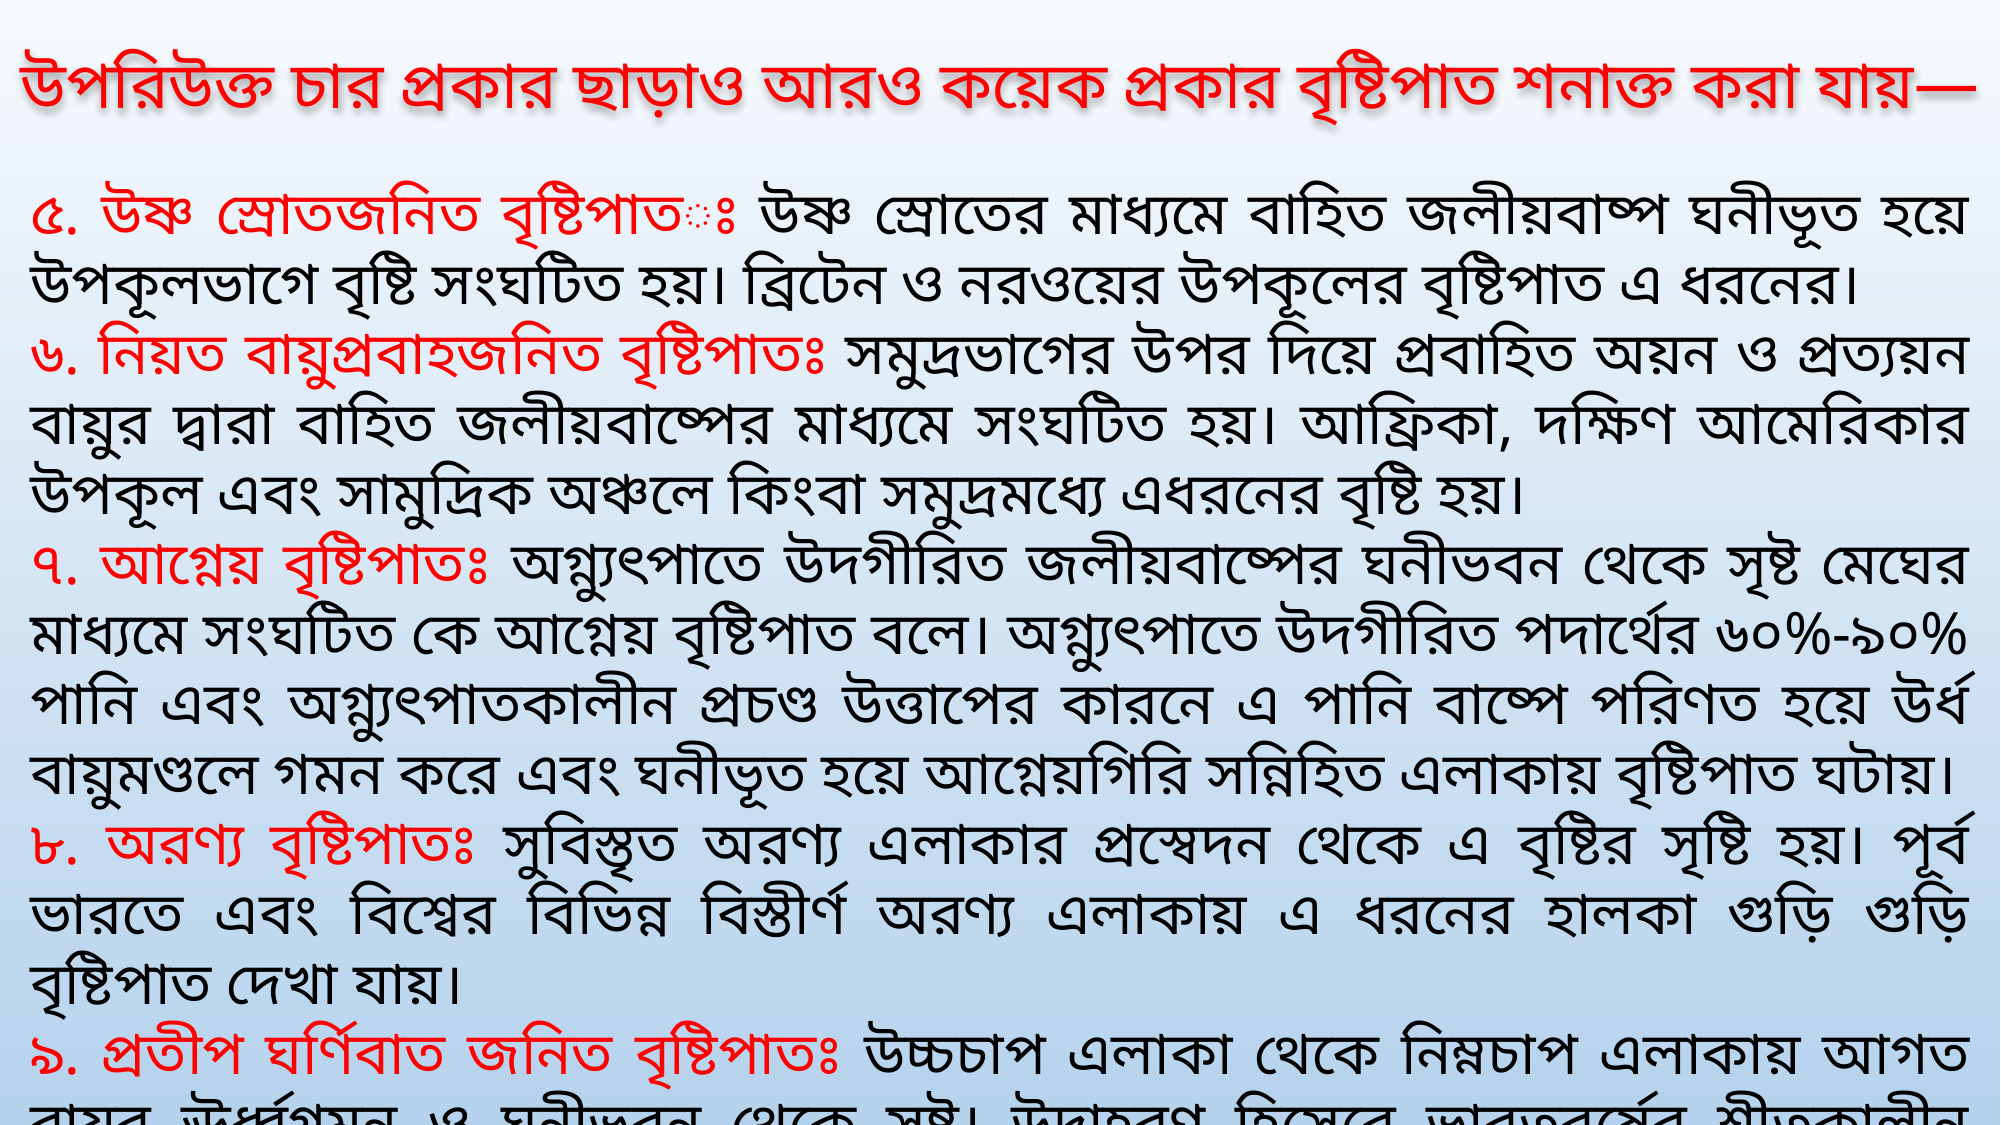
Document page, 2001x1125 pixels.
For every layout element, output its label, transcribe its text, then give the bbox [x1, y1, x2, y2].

text_box ৫. উষ্ণ স্রোতজনিত বৃষ্টিপাতঃ উষ্ণ স্রোতের মাধ্যমে বাহিত জলীয়বাষ্প ঘনীভূত হয়ে উপকূলভাগে বৃষ্টি সংঘটিত হয়। ব্রিটেন ও নরওয়ের উপকূলের বৃষ্টিপাত এ ধরনের। ৬. নিয়ত বায়ুপ্রবাহজনিত বৃষ্টিপাতঃ সমুদ্রভাগের উপর দিয়ে প্রবাহিত অয়ন ও প্রত্যয়ন বায়ুর দ্বারা বাহিত জলীয়বাষ্পের মাধ্যমে সংঘটিত হয়। আফ্রিকা, দক্ষিণ আমেরিকার উপকূল এবং সামুদ্রিক অঞ্চলে কিংবা সমুদ্রমধ্যে এধরনের বৃষ্টি হয়। ৭. আগ্নেয় বৃষ্টিপাতঃ অগ্ন্যুৎপাতে উদগীরিত জলীয়বাষ্পের ঘনীভবন থেকে সৃষ্ট মেঘের মাধ্যমে সংঘটিত কে আগ্নেয় বৃষ্টিপাত বলে। অগ্ন্যুৎপাতে উদগীরিত পদার্থের ৬০%-৯০% পানি এবং অগ্ন্যুৎপাতকালীন প্রচণ্ড উত্তাপের কারনে এ পানি বাষ্পে পরিণত হয়ে উর্ধ বায়ুমণ্ডলে গমন করে এবং ঘনীভূত হয়ে আগ্নেয়গিরি সন্নিহিত এলাকায় বৃষ্টিপাত ঘটায়। ৮. অরণ্য বৃষ্টিপাতঃ সুবিস্তৃত অরণ্য এলাকার প্রস্বেদন থেকে এ বৃষ্টির সৃষ্টি হয়। পূর্ব ভারতে এবং বিশ্বের বিভিন্ন বিস্তীর্ণ অরণ্য এলাকায় এ ধরনের হালকা গুড়ি গুড়ি বৃষ্টিপাত দেখা যায়। ৯. প্রতীপ ঘর্ণিবাত জনিত বৃষ্টিপাতঃ উচ্চচাপ এলাকা থেকে নিম্নচাপ এলাকায় আগত বায়ুর ঊর্ধ্বগমন ও ঘনীভবন থেকে সৃষ্ট। উদাহরণ হিসেবে ভারতবর্ষের শীতকালীন বৃষ্টিপাতের কথা বলা যায়। [15, 168, 1985, 1125]
text_box উপরিউক্ত চার প্রকার ছাড়াও আরও কয়েক প্রকার বৃষ্টিপাত শনাক্ত করা যায়— [0, 2, 2000, 157]
